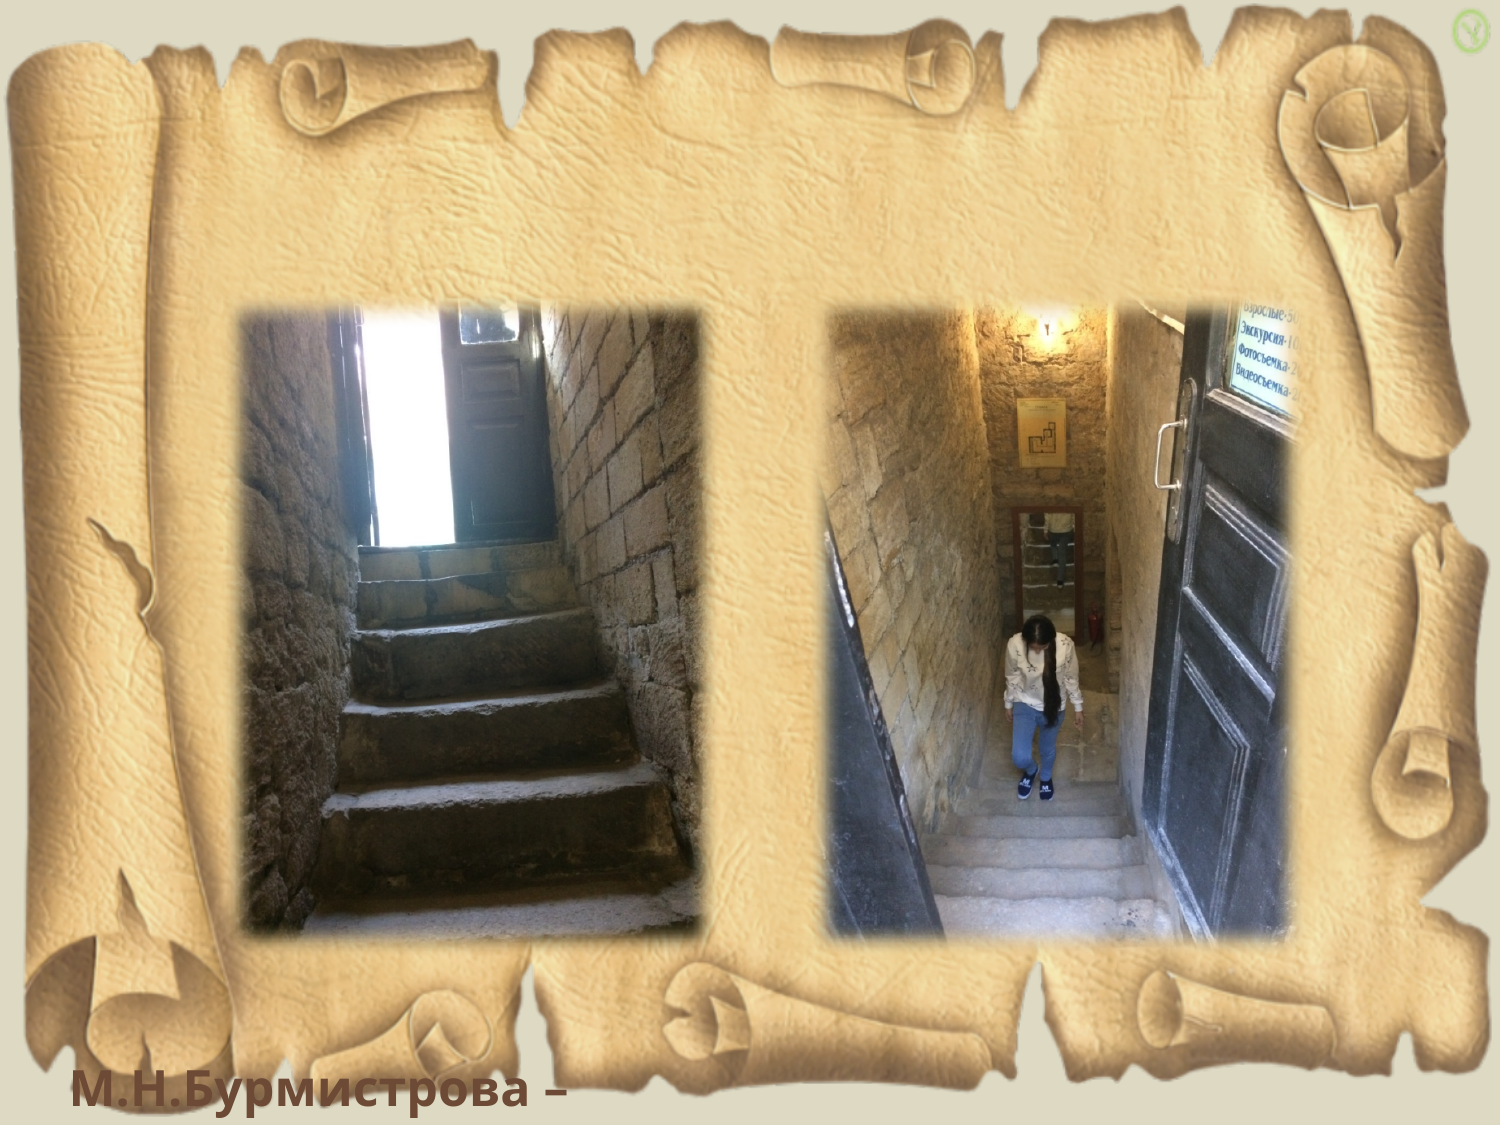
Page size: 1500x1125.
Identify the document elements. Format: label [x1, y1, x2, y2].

picture [0, 0, 1500, 1125]
list [725, 375, 1389, 873]
list [139, 375, 724, 873]
